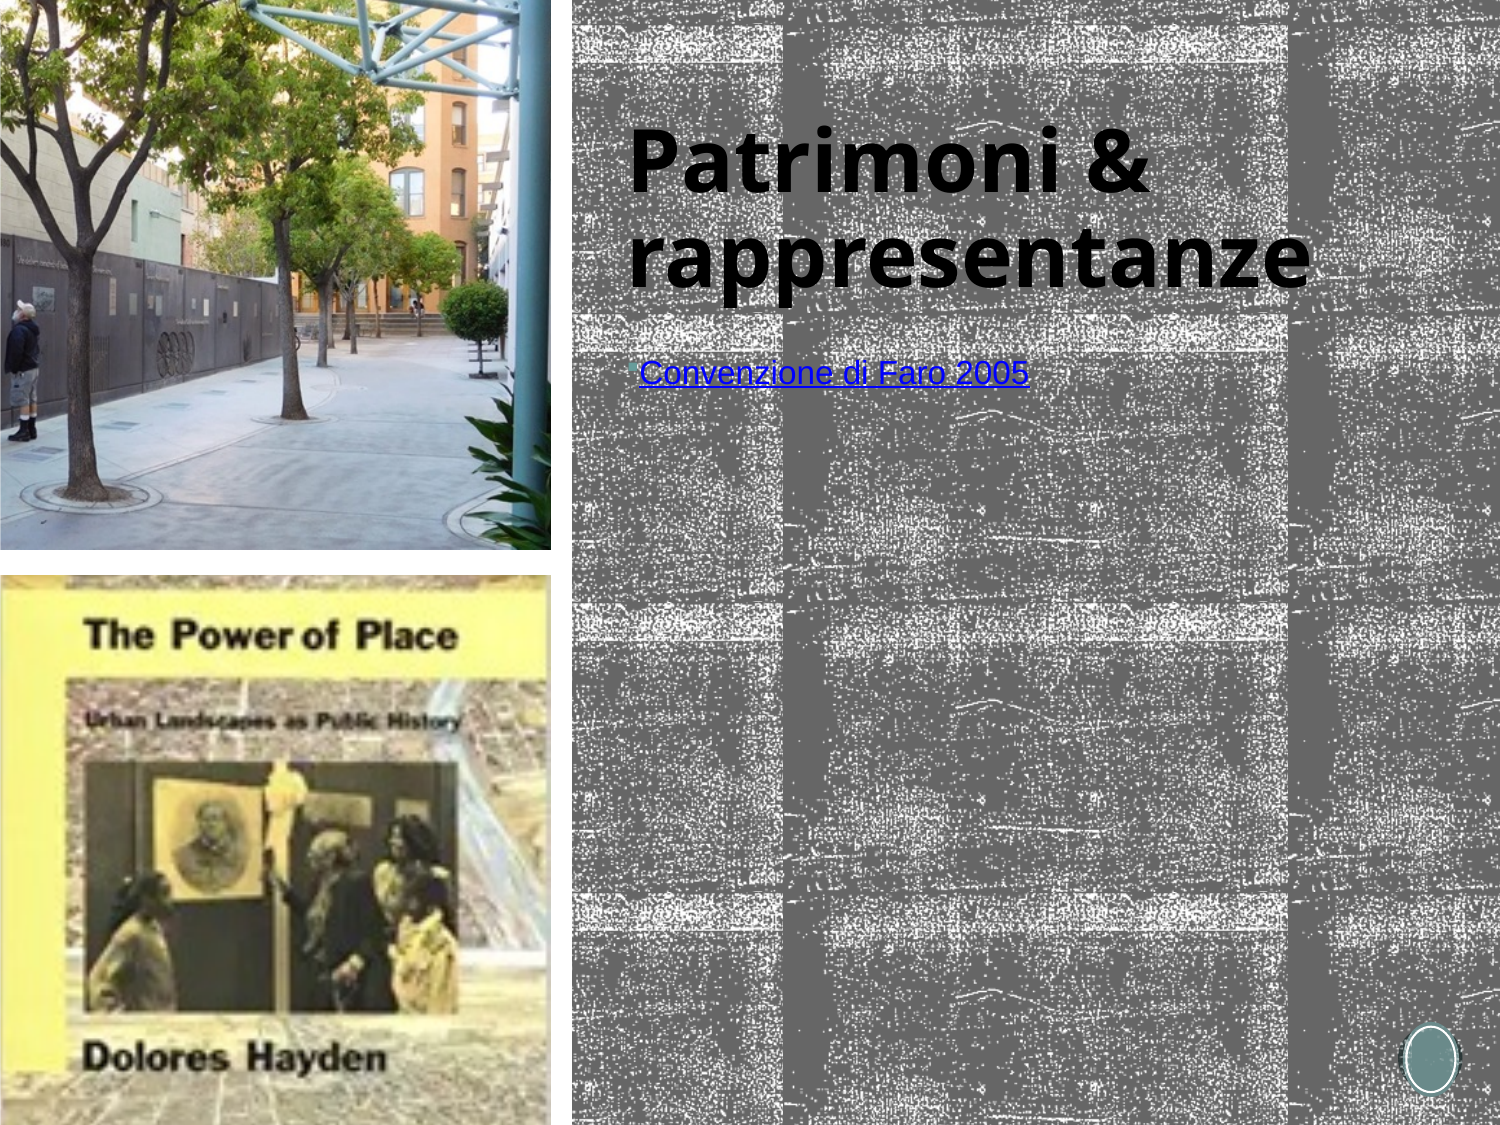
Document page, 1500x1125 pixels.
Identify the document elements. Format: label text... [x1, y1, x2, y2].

text_box [571, 0, 1500, 1125]
title Patrimoni & rappresentanze [611, 79, 1440, 344]
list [3, 3, 550, 548]
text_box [1405, 1024, 1457, 1095]
picture [0, 575, 551, 1125]
text_box Convenzione di Faro 2005 [611, 347, 1440, 1013]
